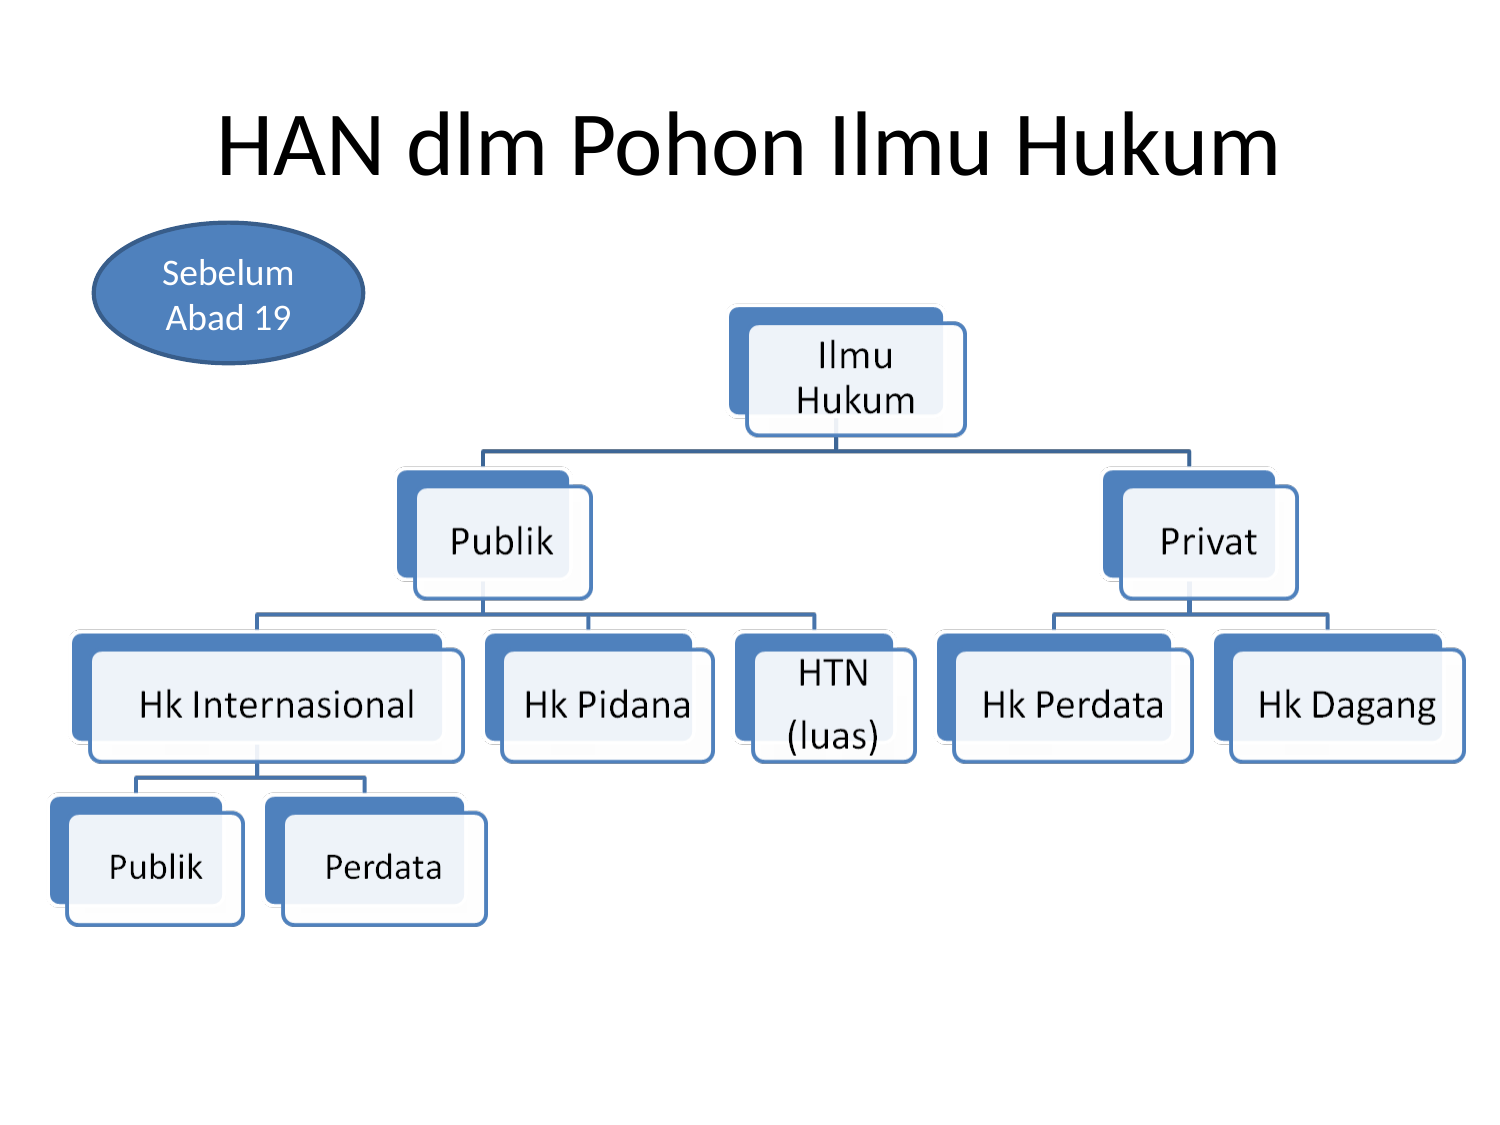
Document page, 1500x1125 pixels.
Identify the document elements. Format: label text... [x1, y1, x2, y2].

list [44, 197, 1468, 1033]
title HAN dlm Pohon Ilmu Hukum [75, 45, 1425, 196]
